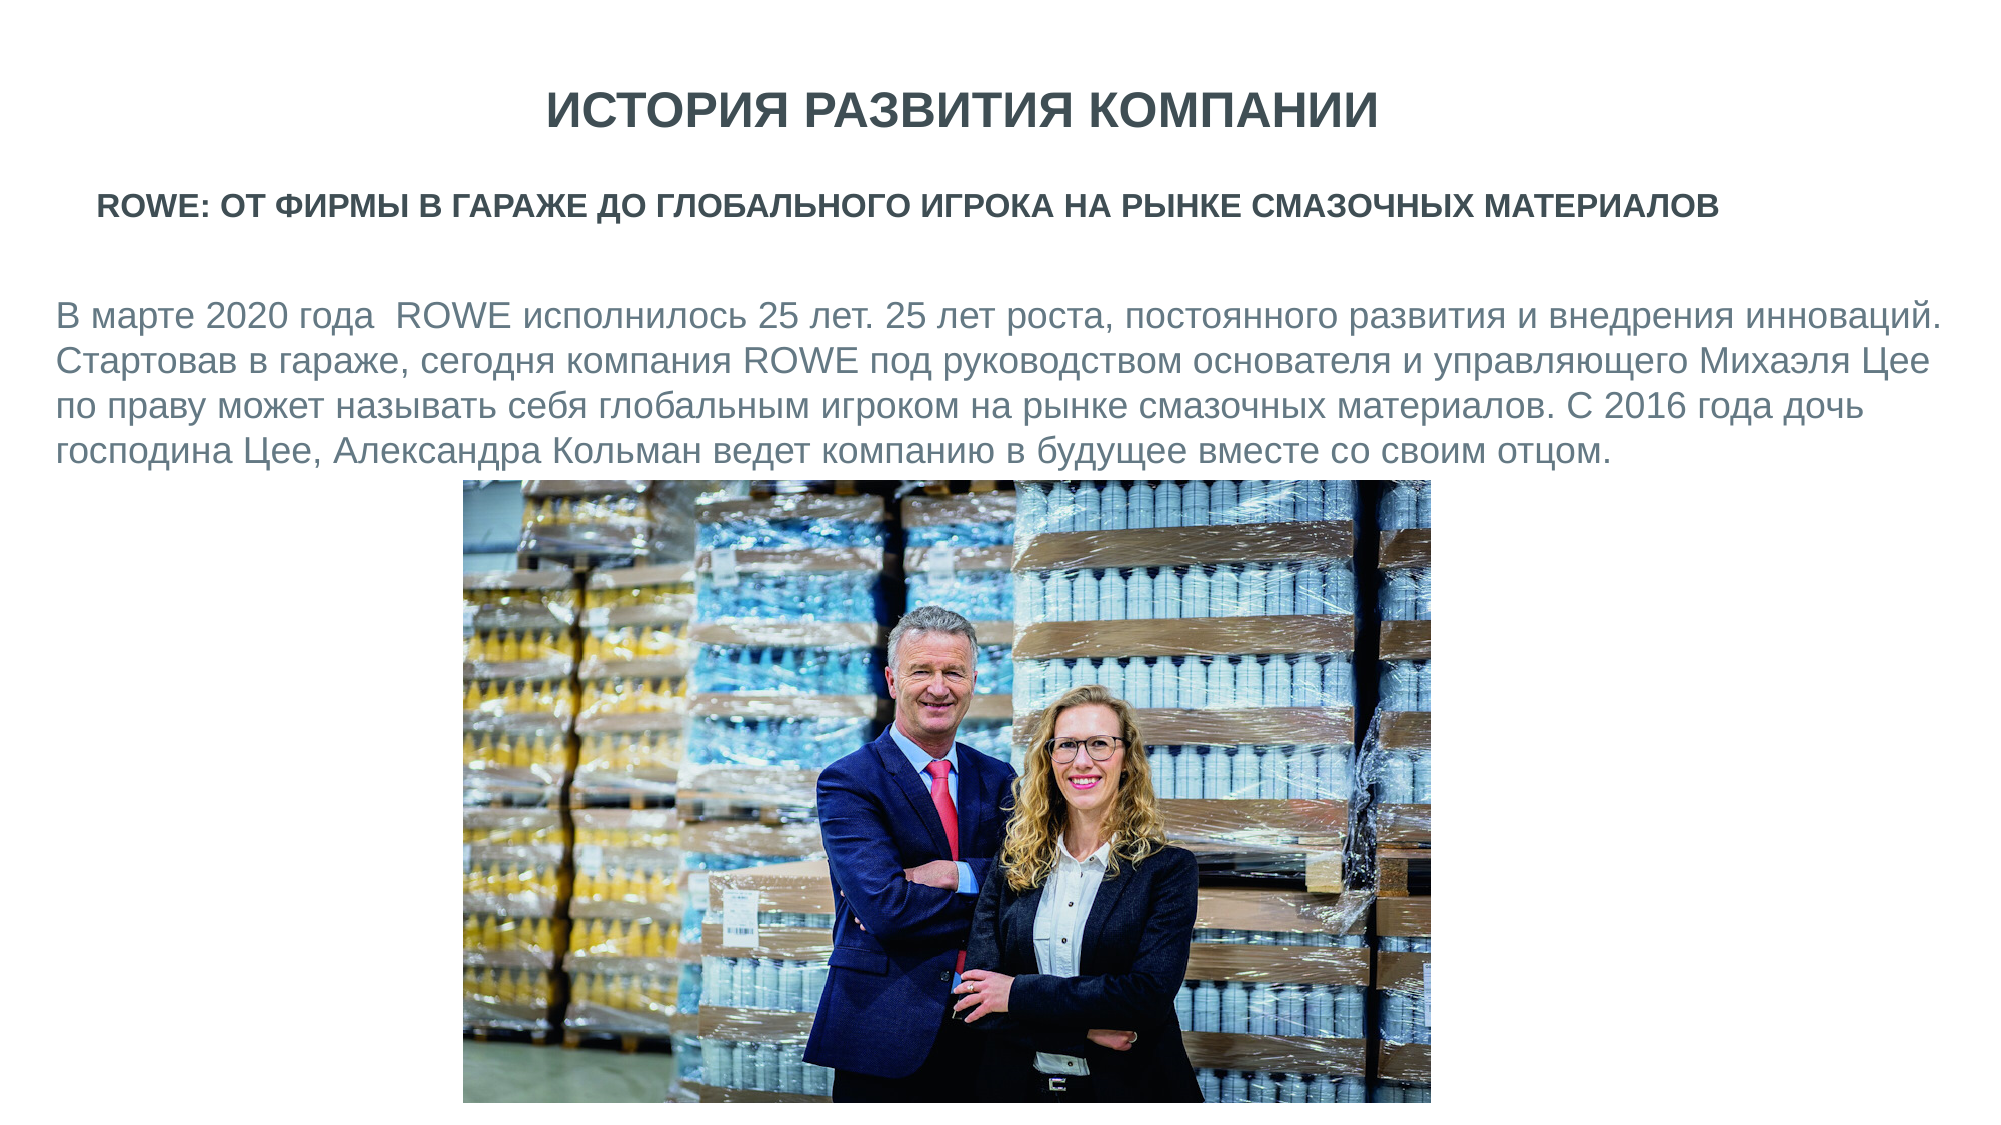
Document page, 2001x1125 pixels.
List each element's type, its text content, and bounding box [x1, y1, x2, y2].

text_box ROWE: ОТ ФИРМЫ В ГАРАЖЕ ДО ГЛОБАЛЬНОГО ИГРОКА НА РЫНКЕ СМАЗОЧНЫХ МАТЕРИАЛОВ [81, 177, 1931, 232]
text_box В марте 2020 года ROWE исполнилось 25 лет. 25 лет роста, постоянного развития и внедрения инноваций. Стартовав в гараже, сегодня компания ROWE под руководством основателя и управляющего Михаэля Цее по праву может называть себя глобальным игроком на рынке смазочных материалов. С 2016 года дочь господина Цее, Александра Кольман ведет компанию в будущее вместе со своим отцом. [40, 283, 1973, 478]
picture [463, 480, 1431, 1104]
text_box ИСТОРИЯ РАЗВИТИЯ КОМПАНИИ [478, 69, 1447, 145]
